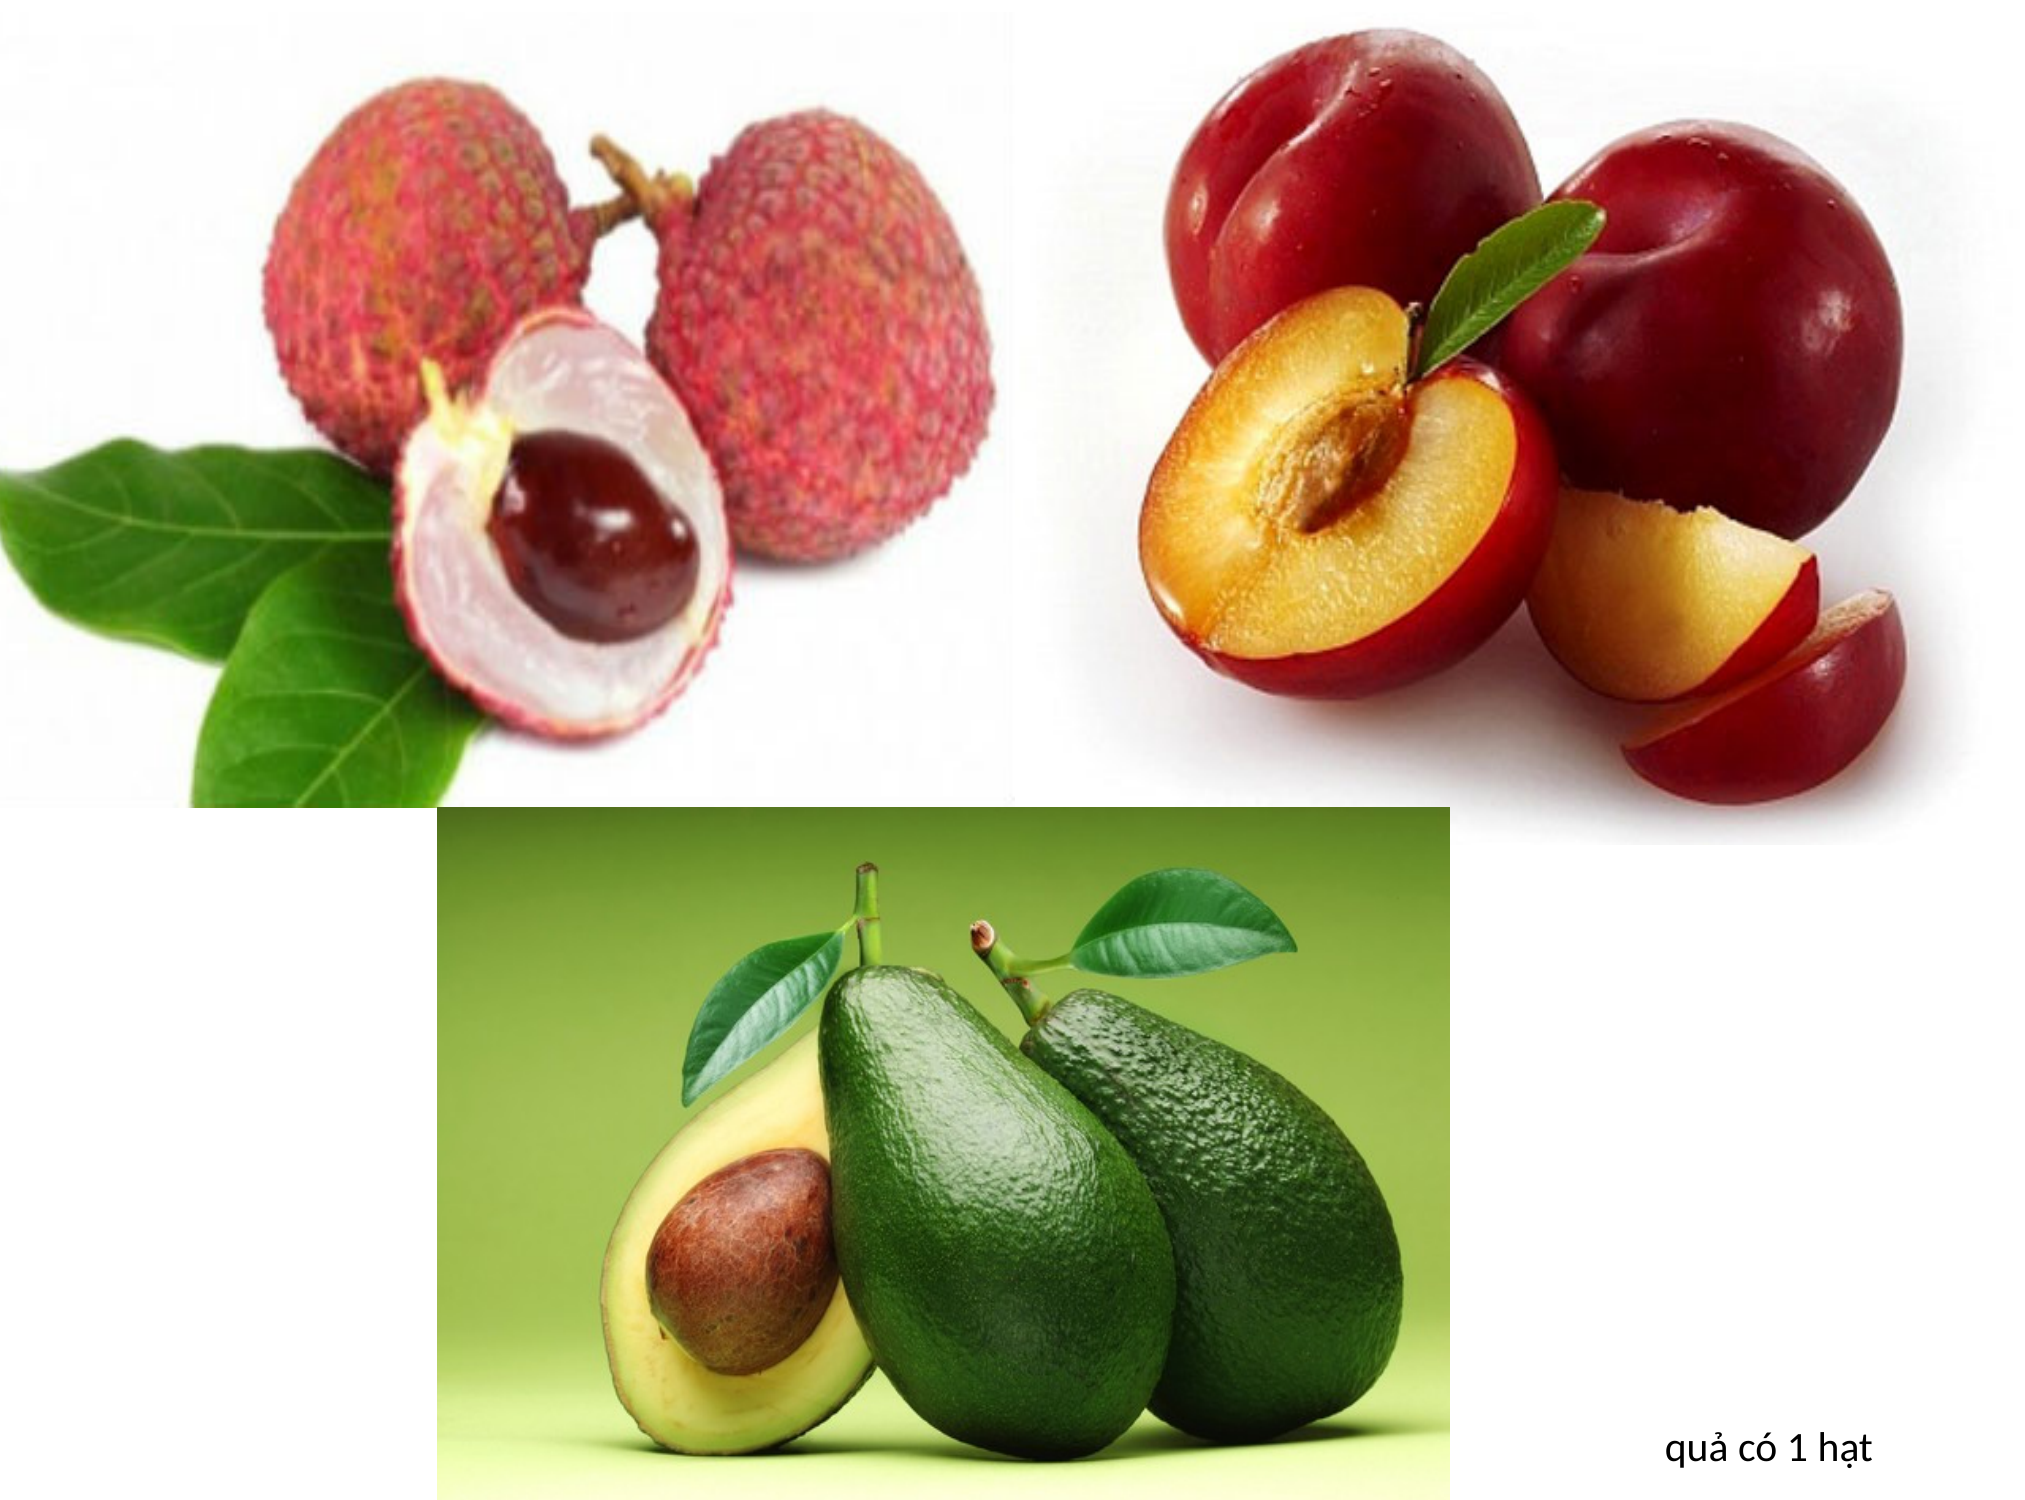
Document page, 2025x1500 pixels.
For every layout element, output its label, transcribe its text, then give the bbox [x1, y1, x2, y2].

picture [0, 12, 2025, 1500]
text_box quả có 1 hạt [1650, 1412, 2025, 1478]
